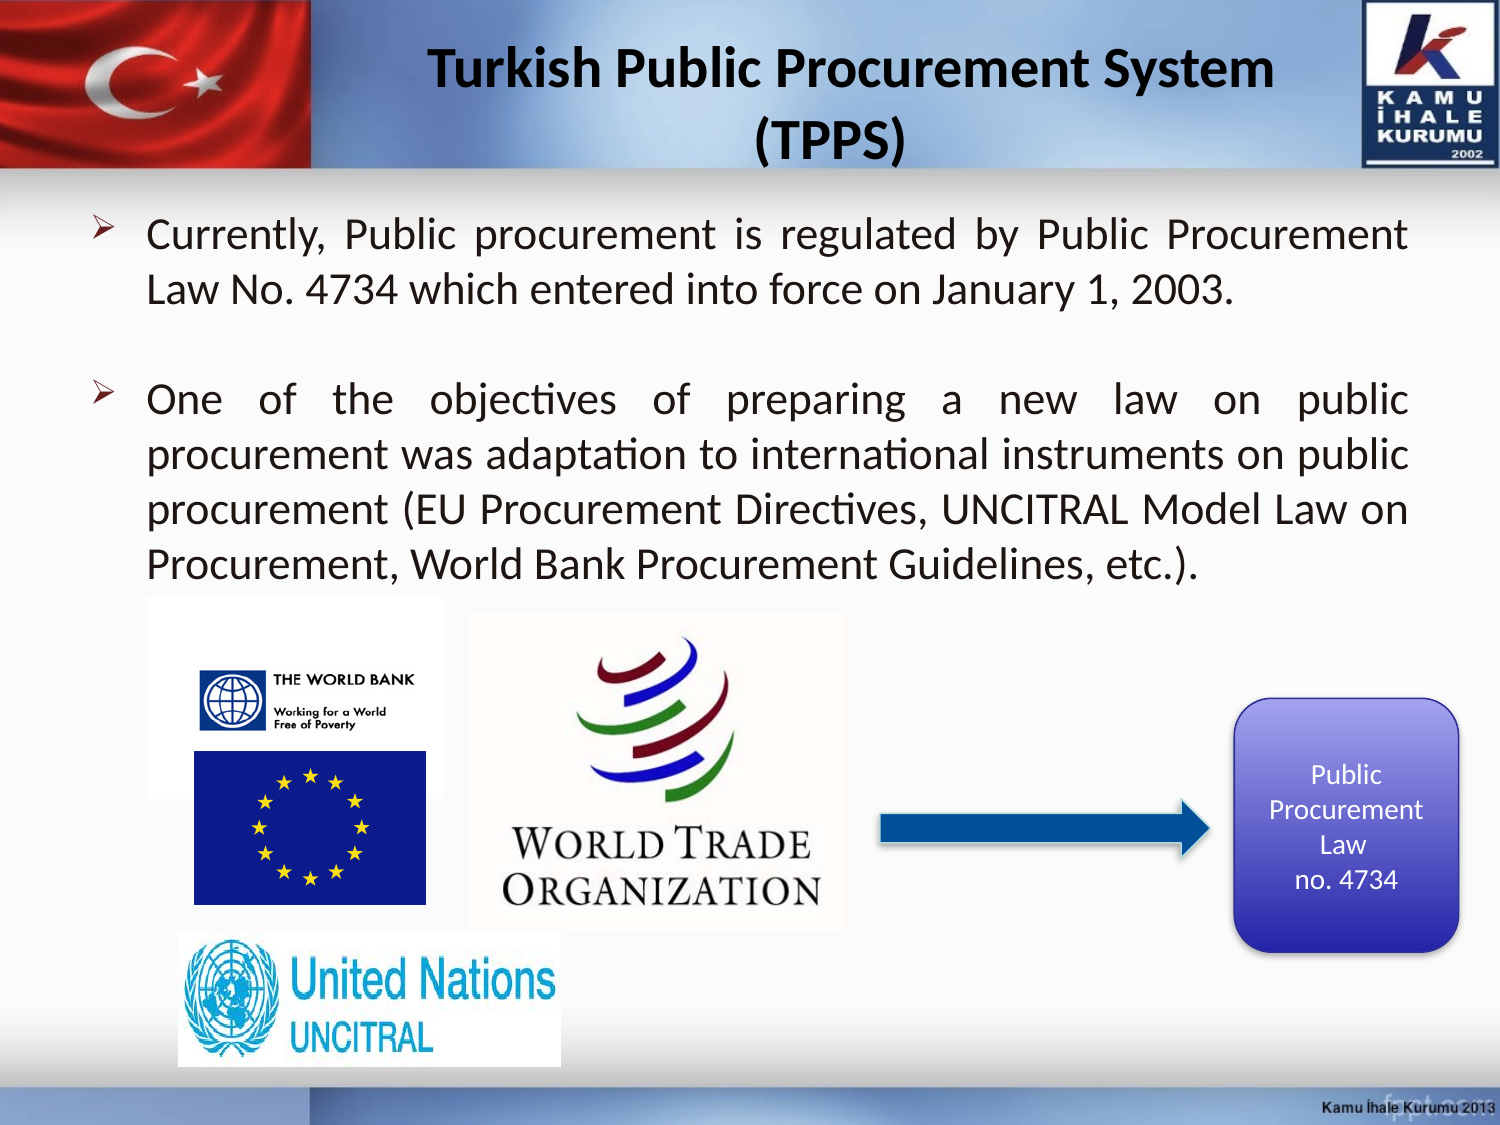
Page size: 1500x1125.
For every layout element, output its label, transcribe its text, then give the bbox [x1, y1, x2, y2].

title Turkish Public Procurement System (TPPS) [309, 19, 1365, 173]
list Currently, Public procurement is regulated by Public Procurement Law No. 4734 which entered into force on January 1, 2003. One of the objectives of preparing a new law on public procurement was adaptation to international instruments on public procurement (EU Procurement Directives, UNCITRAL Model Law on Procurement, World Bank Procurement Guidelines, etc.). [75, 196, 1425, 1083]
text_box [879, 797, 1212, 859]
text_box Public Procurement Law no. 4734 [1233, 697, 1460, 953]
picture [0, 0, 1500, 1125]
